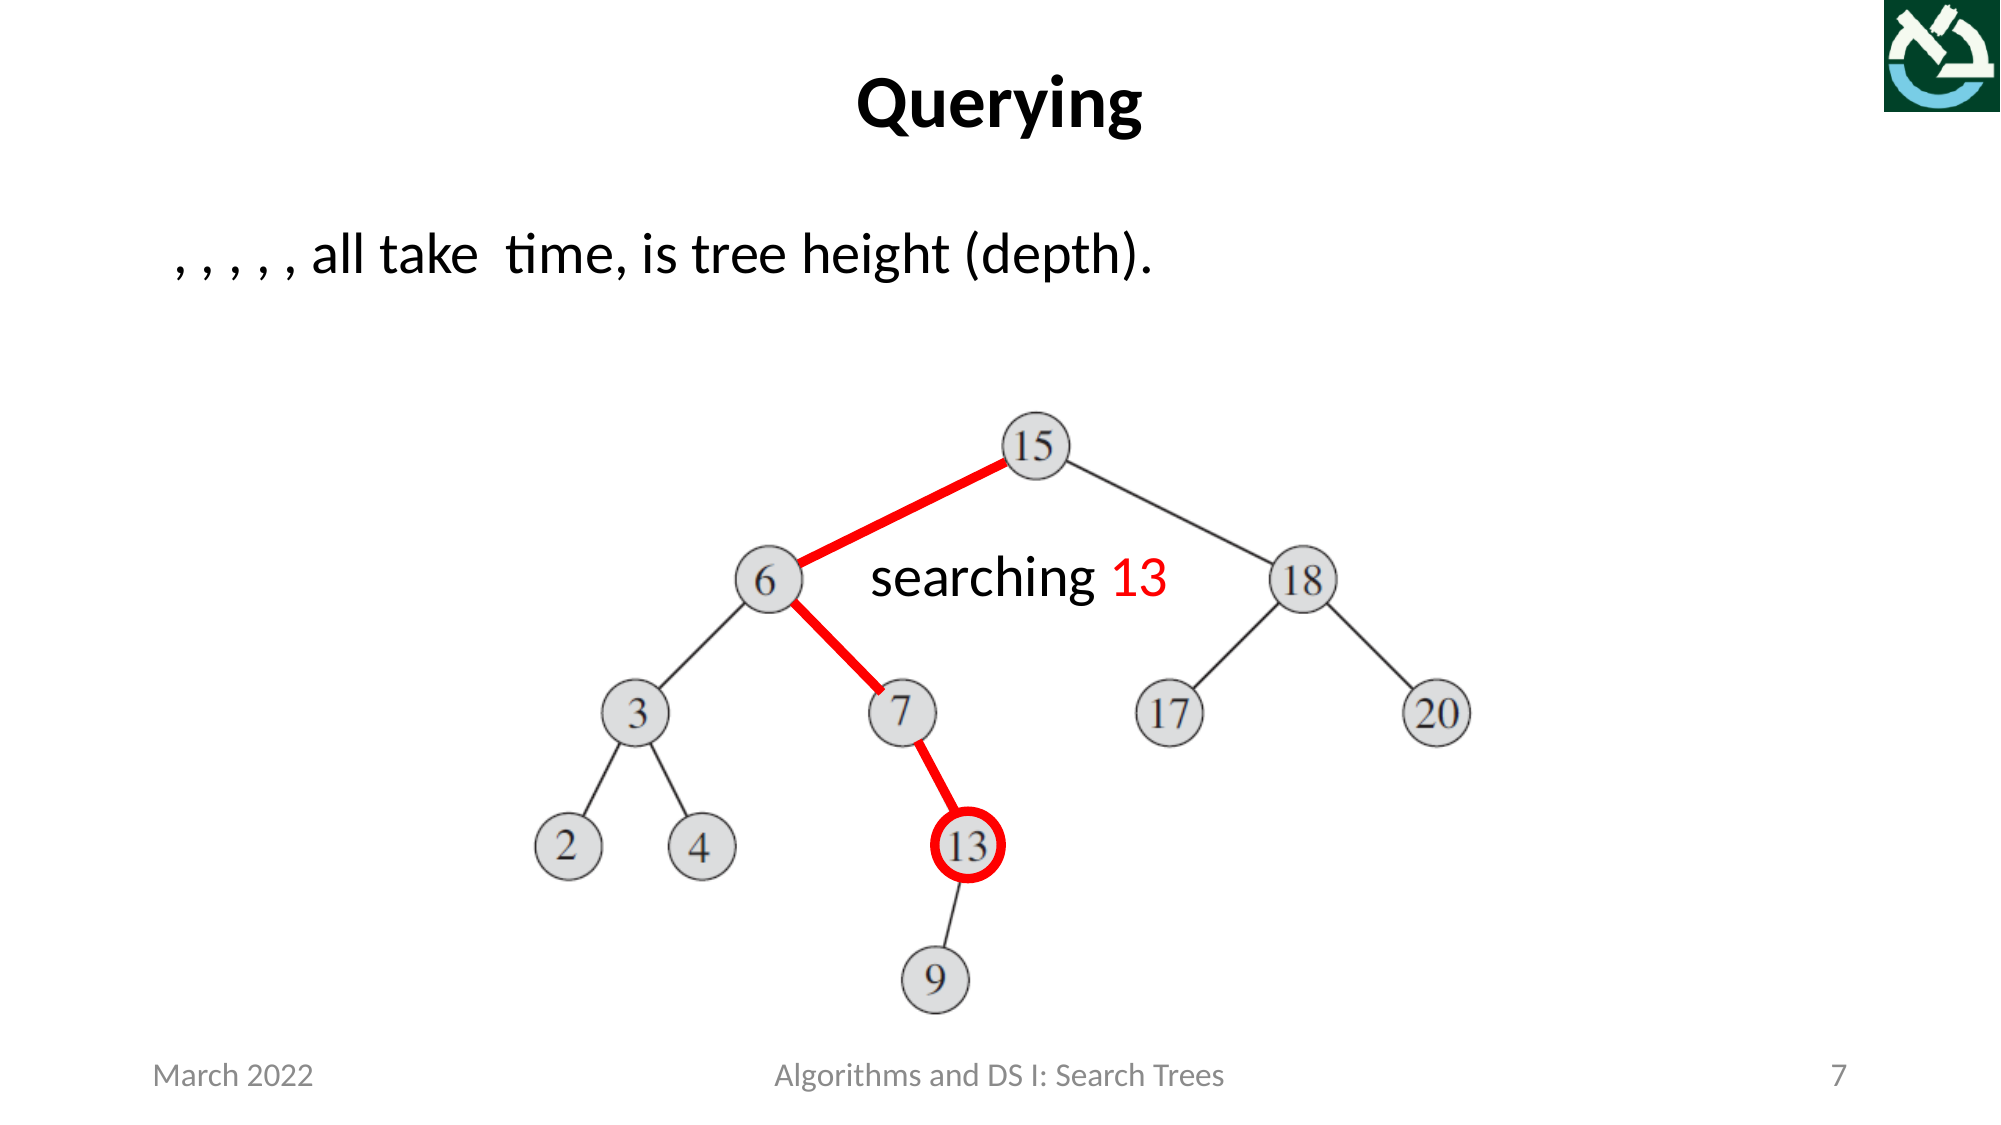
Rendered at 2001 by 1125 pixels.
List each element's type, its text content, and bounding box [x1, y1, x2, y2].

picture [521, 398, 1479, 1024]
picture [1884, 0, 2000, 112]
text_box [740, 665, 989, 813]
text_box Querying [567, 45, 1433, 151]
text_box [798, 400, 1124, 564]
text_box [609, 540, 882, 693]
footer Algorithms and DS I: Search Trees [662, 1042, 1338, 1103]
slide_number 7 [1412, 1042, 1863, 1103]
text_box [769, 809, 1059, 886]
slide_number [137, 1042, 588, 1103]
